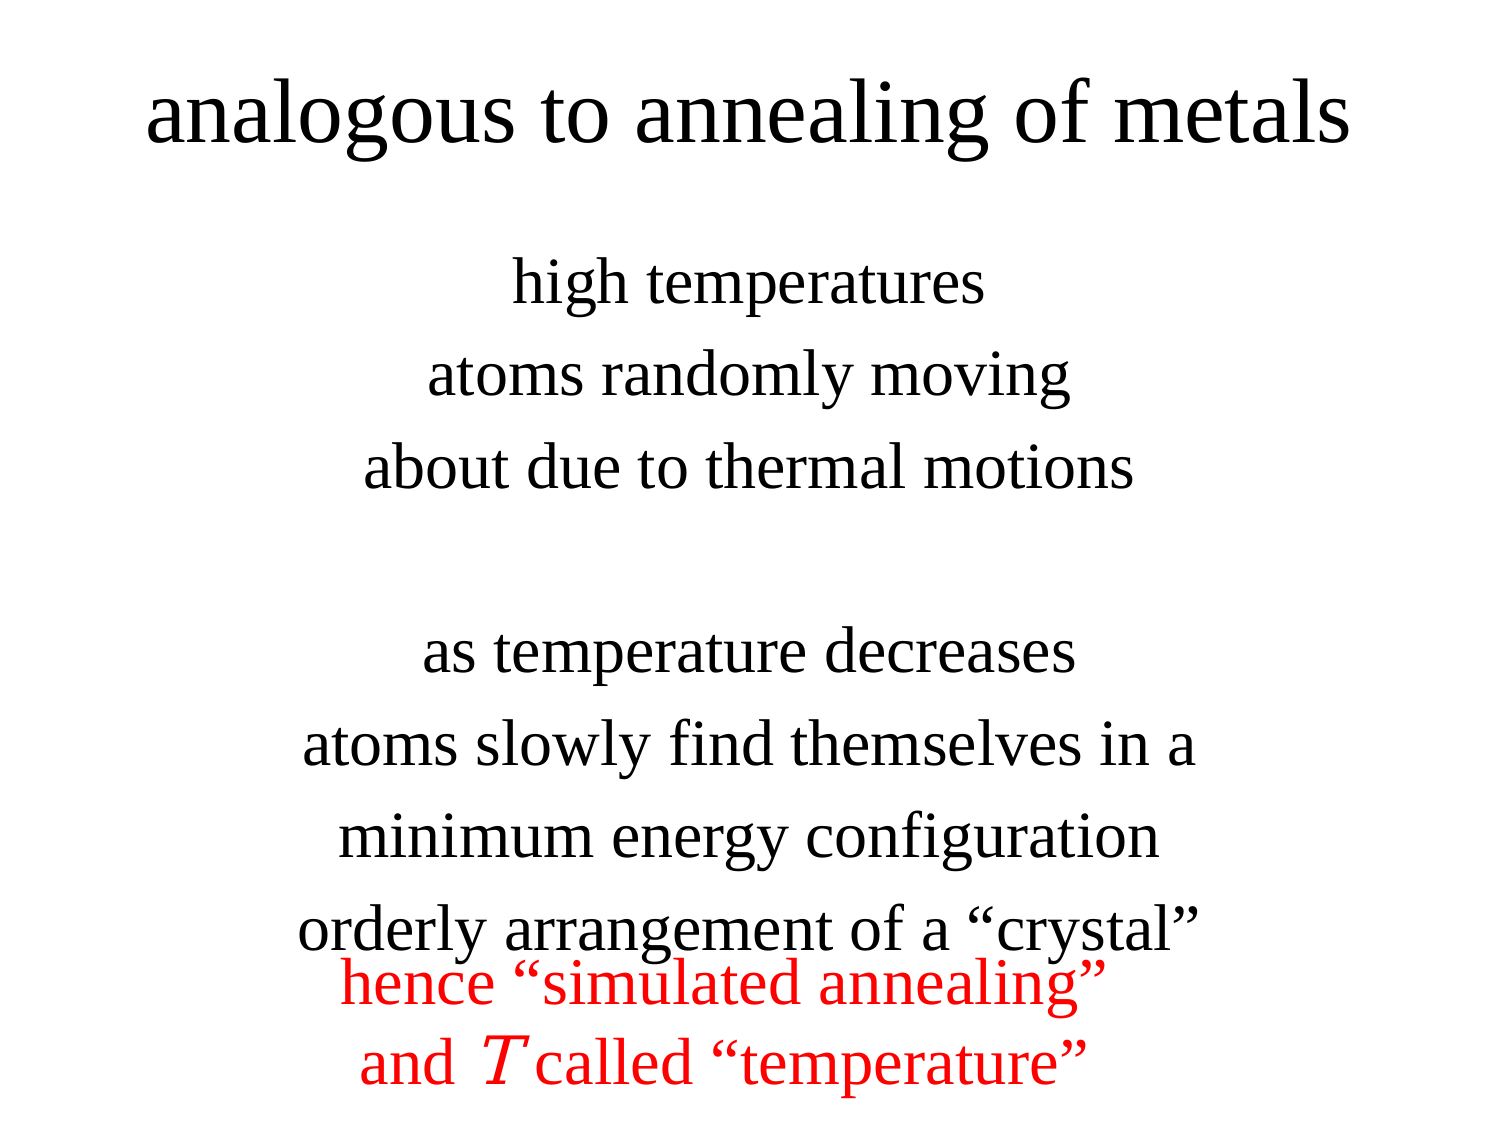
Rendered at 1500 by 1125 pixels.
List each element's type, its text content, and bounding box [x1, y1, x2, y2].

text_box hence “simulated annealing” and T called “temperature” [0, 942, 1450, 1093]
title analogous to annealing of metals [75, 12, 1425, 200]
list high temperatures atoms randomly moving about due to thermal motions as temperature decreases atoms slowly find themselves in a minimum energy configuration orderly arrangement of a “crystal” [75, 229, 1425, 942]
